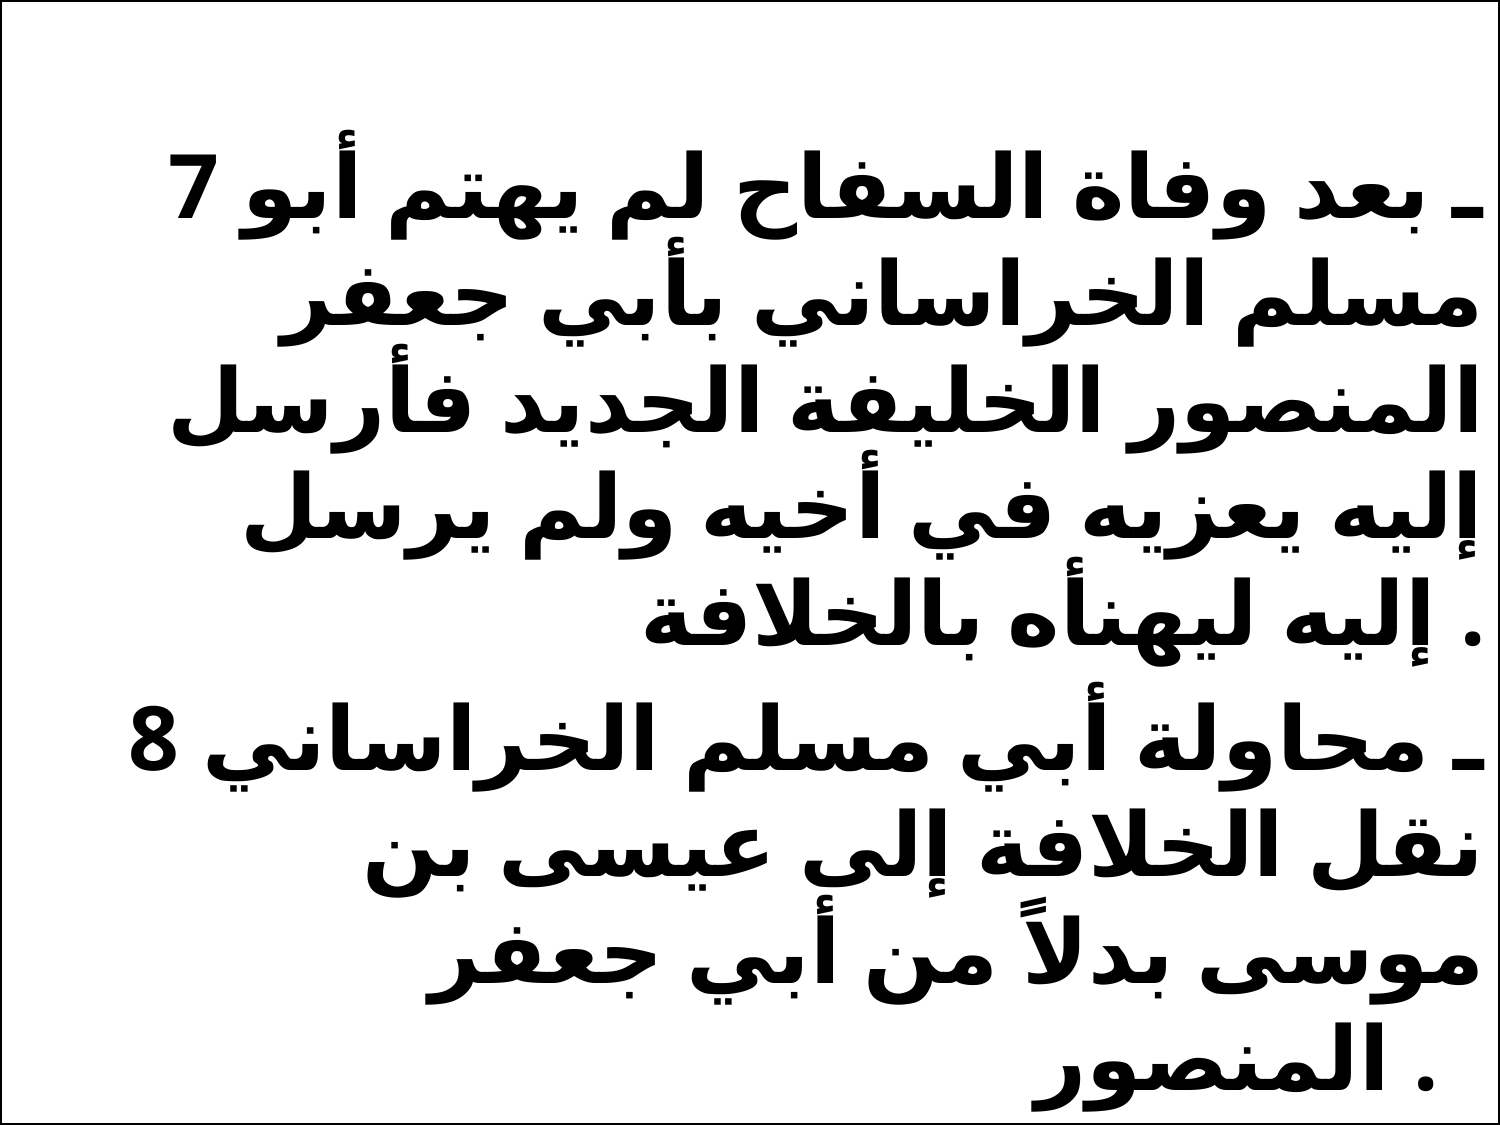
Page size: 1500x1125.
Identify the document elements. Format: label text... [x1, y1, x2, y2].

list 7 ـ بعد وفاة السفاح لم يهتم أبو مسلم الخراساني بأبي جعفر المنصور الخليفة الجديد فأرسل إليه يعزيه في أخيه ولم يرسل إليه ليهنأه بالخلافة . 8 ـ محاولة أبي مسلم الخراساني نقل الخلافة إلى عيسى بن موسى بدلاً من أبي جعفر المنصور . [0, 0, 1500, 1125]
